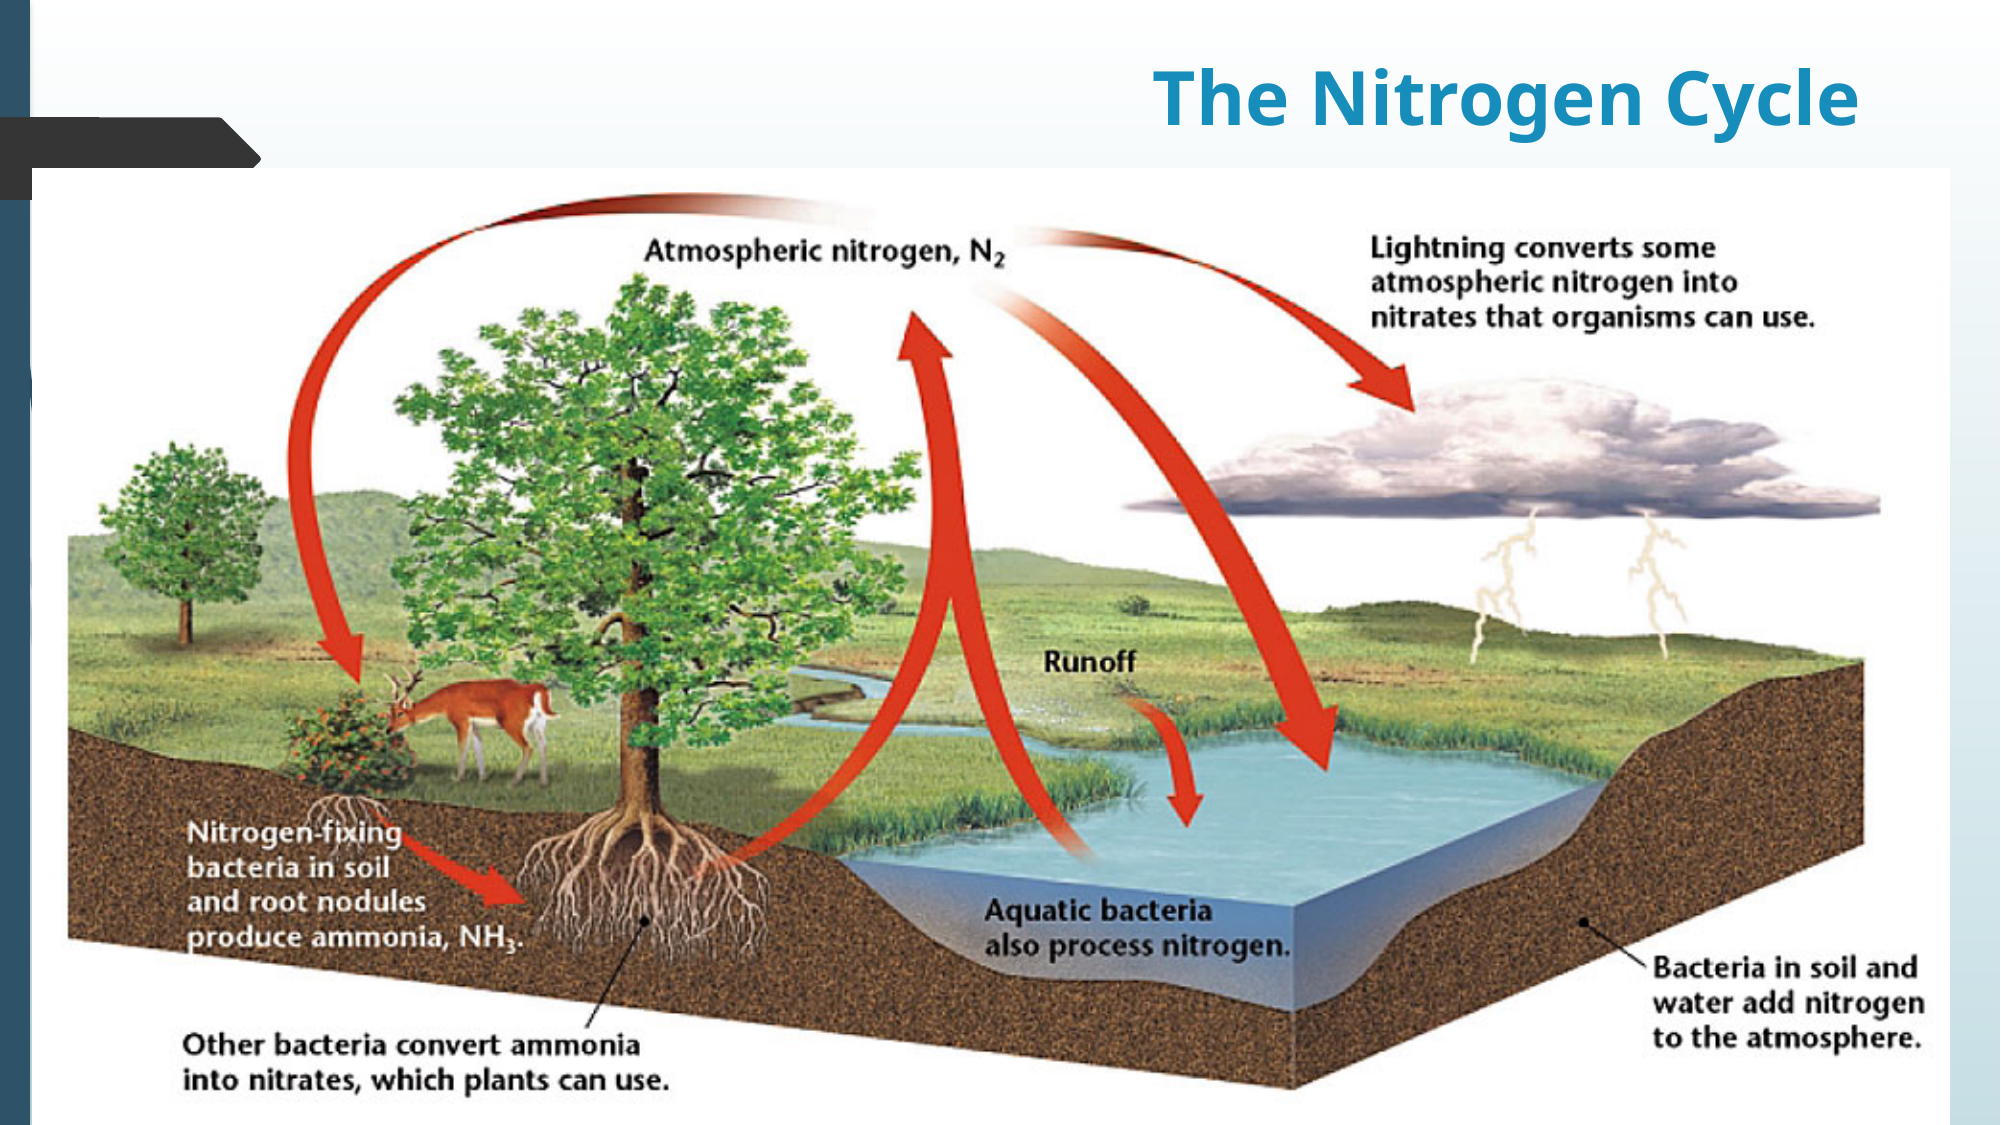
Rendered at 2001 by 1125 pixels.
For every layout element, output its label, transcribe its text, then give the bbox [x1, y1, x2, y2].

title The Nitrogen Cycle [1137, 42, 1950, 165]
picture [32, 168, 1951, 1125]
